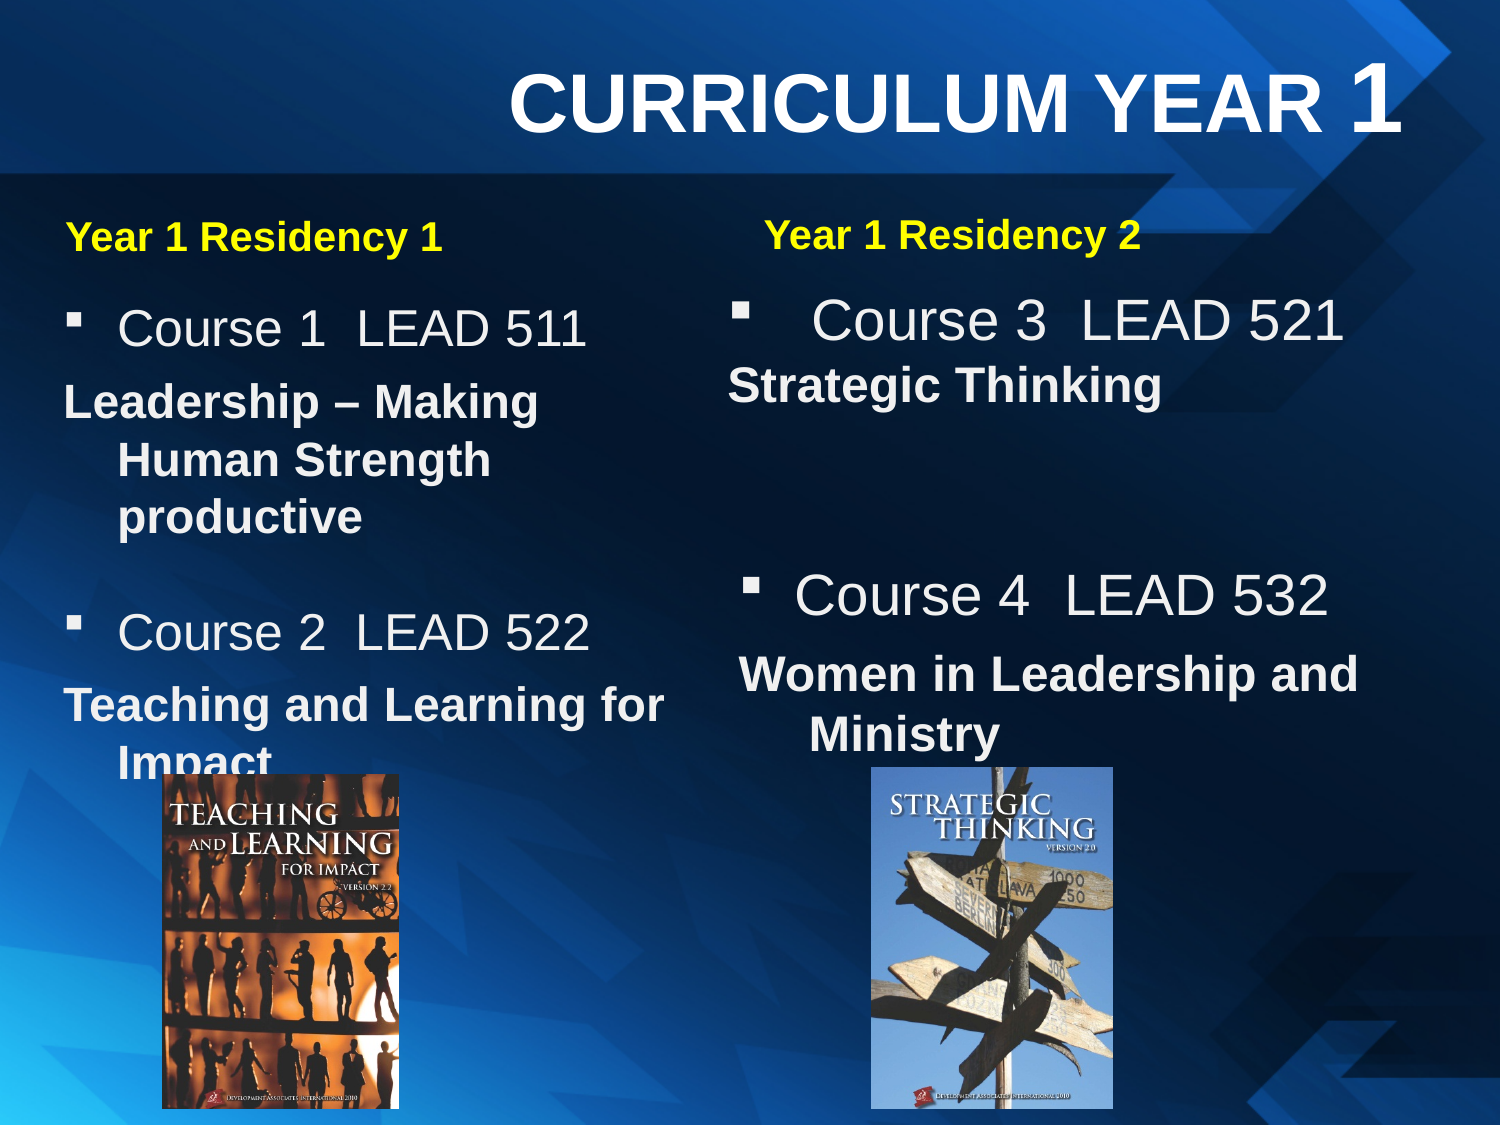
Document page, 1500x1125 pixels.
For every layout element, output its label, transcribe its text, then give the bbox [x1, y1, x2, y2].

title Curriculum Year 1 [437, 24, 1476, 205]
text_box Year 1 Residency 2 [737, 200, 1401, 293]
text_box Course 1 LEAD 511 Leadership – Making Human Strength productive Course 2 LEAD 522 Teaching and Learning for Impact [37, 287, 701, 800]
list Year 1 Residency 1 [49, 162, 714, 268]
picture [0, 0, 1500, 1125]
text_box Course 3 LEAD 521 Strategic Thinking Course 4 LEAD 532 Women in Leadership and Ministry [712, 274, 1376, 875]
